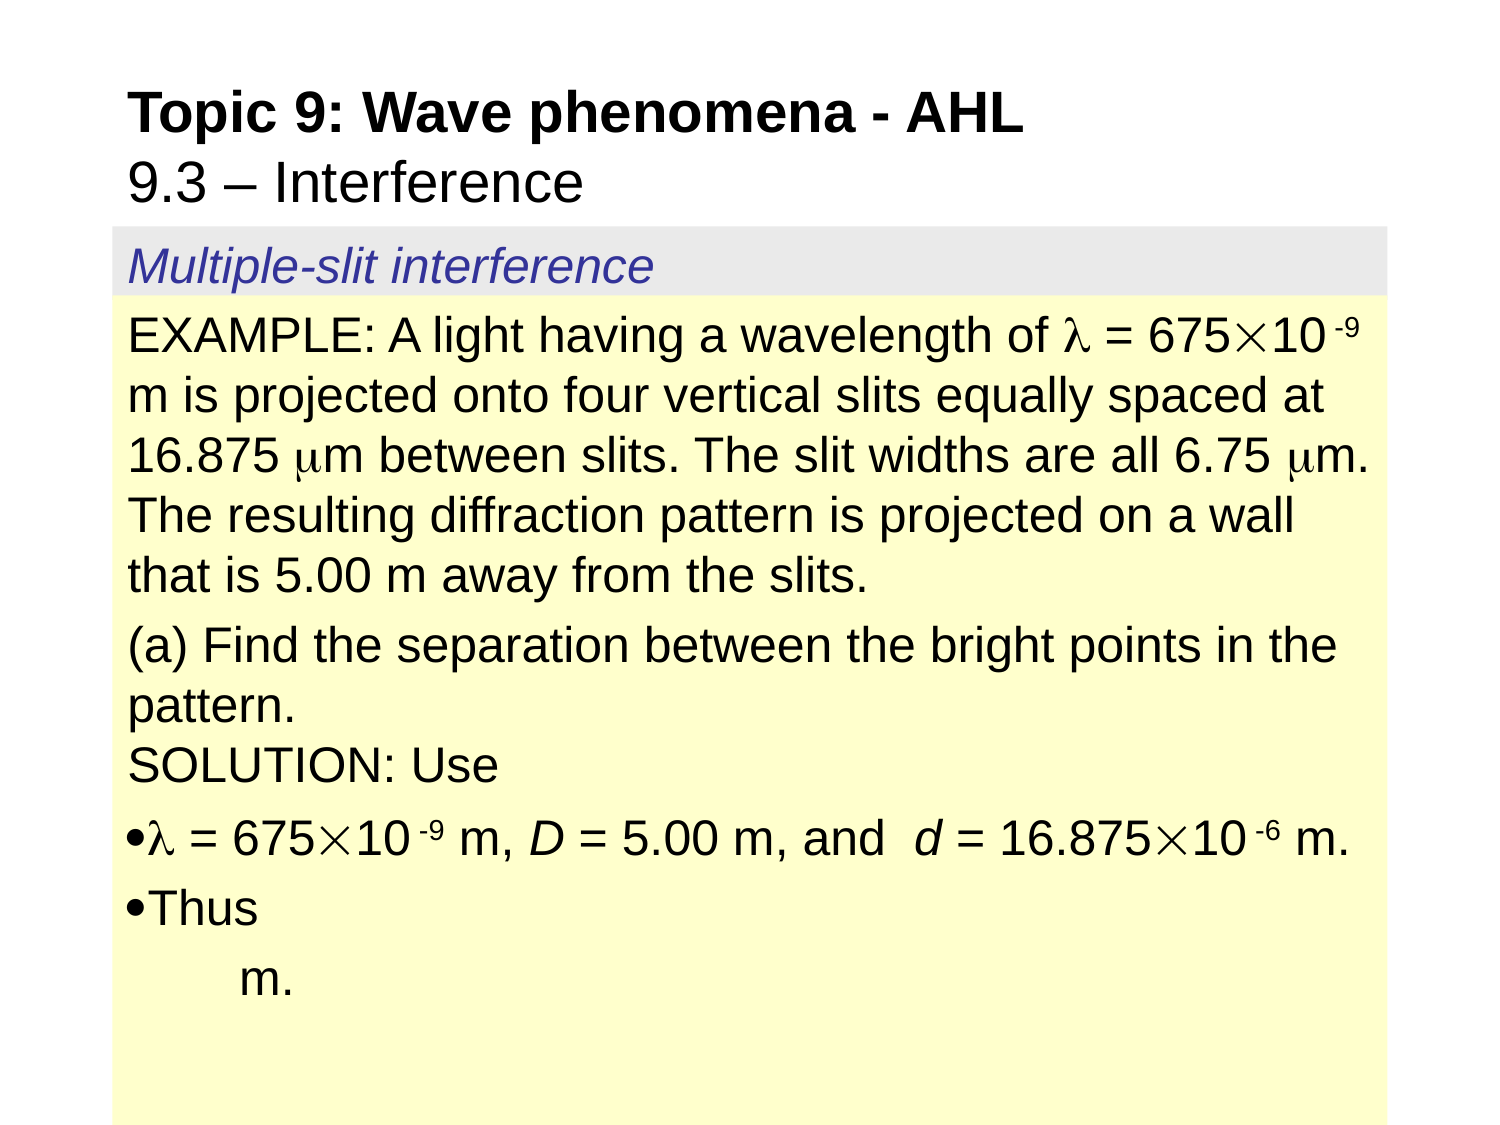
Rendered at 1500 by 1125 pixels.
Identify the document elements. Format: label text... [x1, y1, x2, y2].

text_box Topic 9: Wave phenomena - AHL 9.3 – Interference [112, 67, 1388, 215]
text_box Multiple-slit interference [112, 226, 1388, 295]
